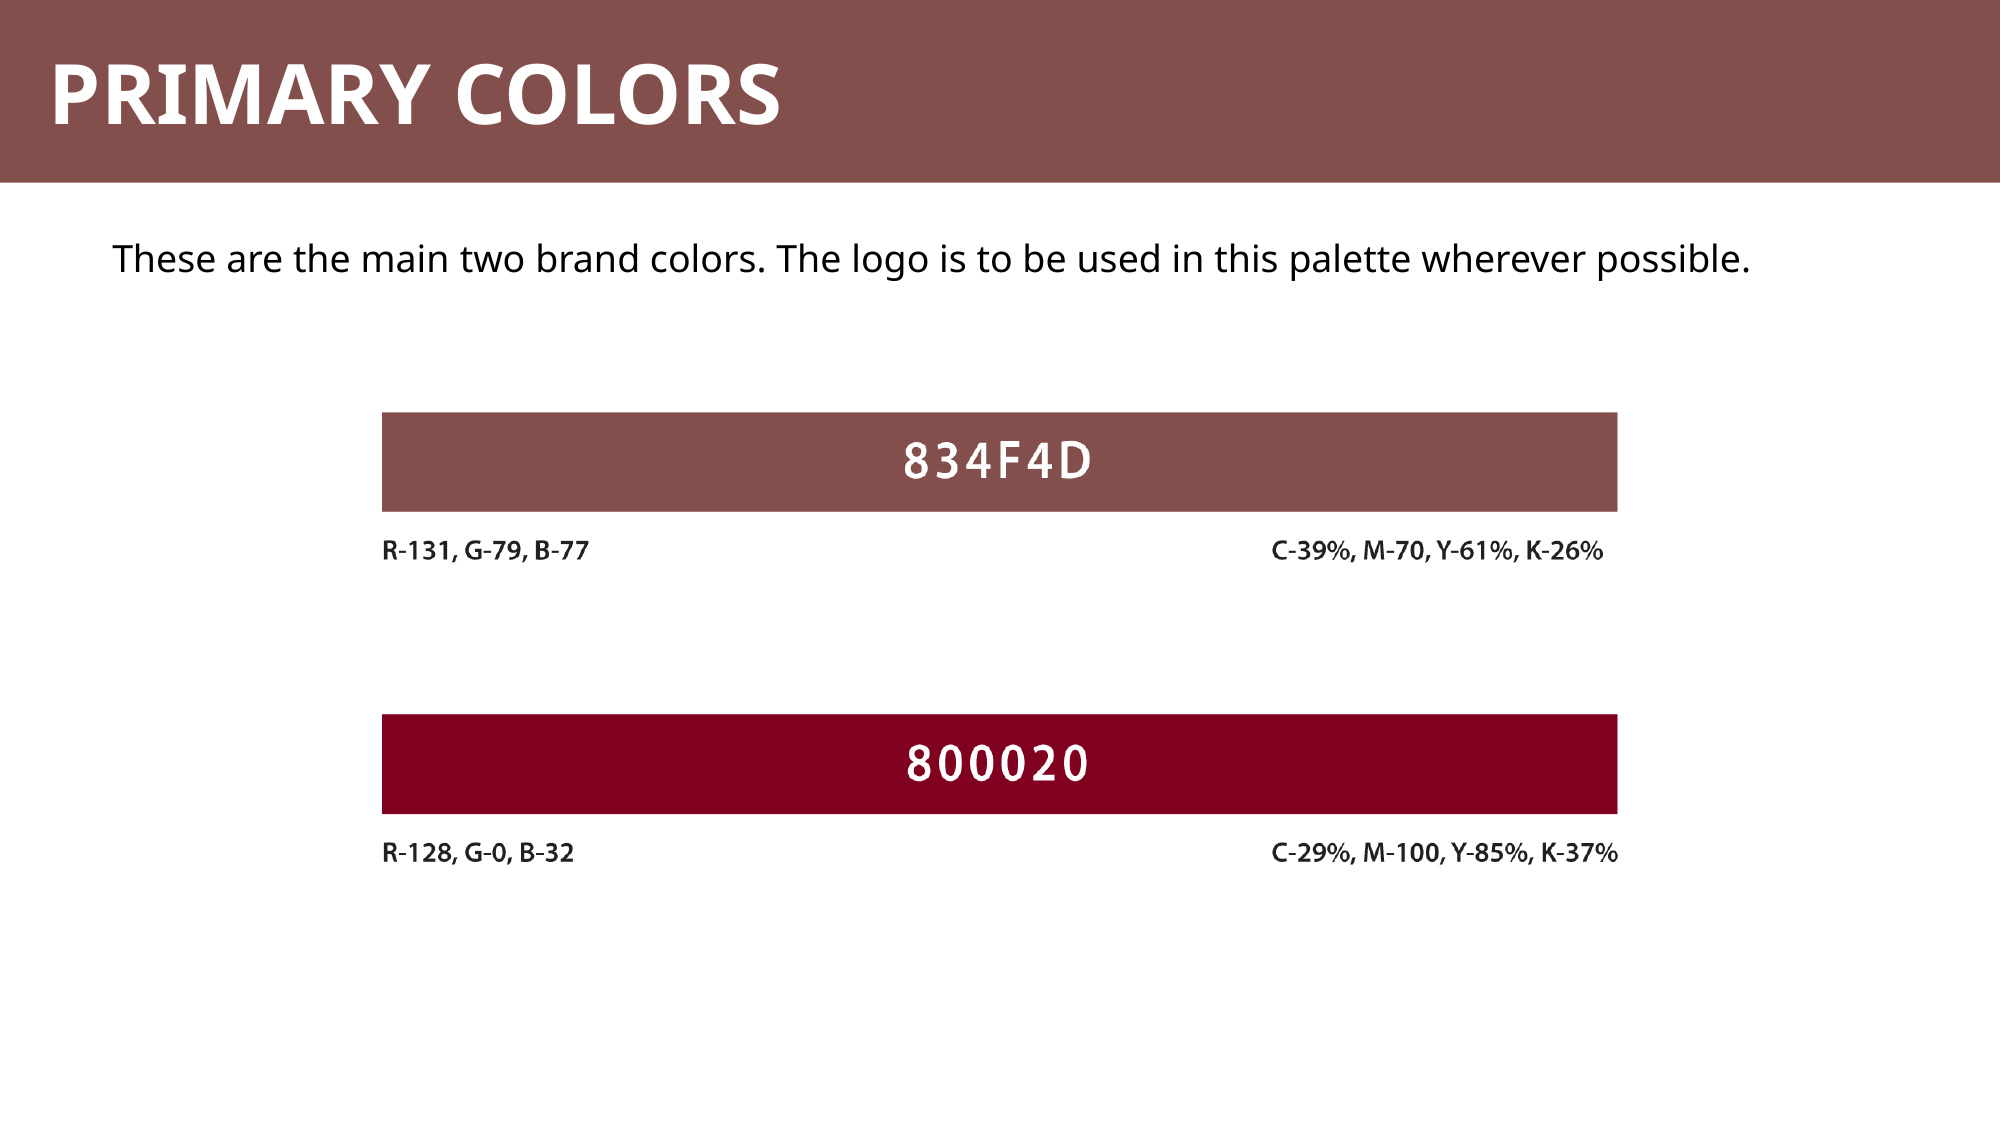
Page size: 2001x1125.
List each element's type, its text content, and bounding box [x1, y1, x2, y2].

text_box PRIMARY COLORS [34, 33, 820, 149]
picture [231, 207, 1769, 1073]
text_box [0, 0, 2000, 184]
text_box These are the main two brand colors. The logo is to be used in this palette wherever possible. [97, 227, 224, 333]
